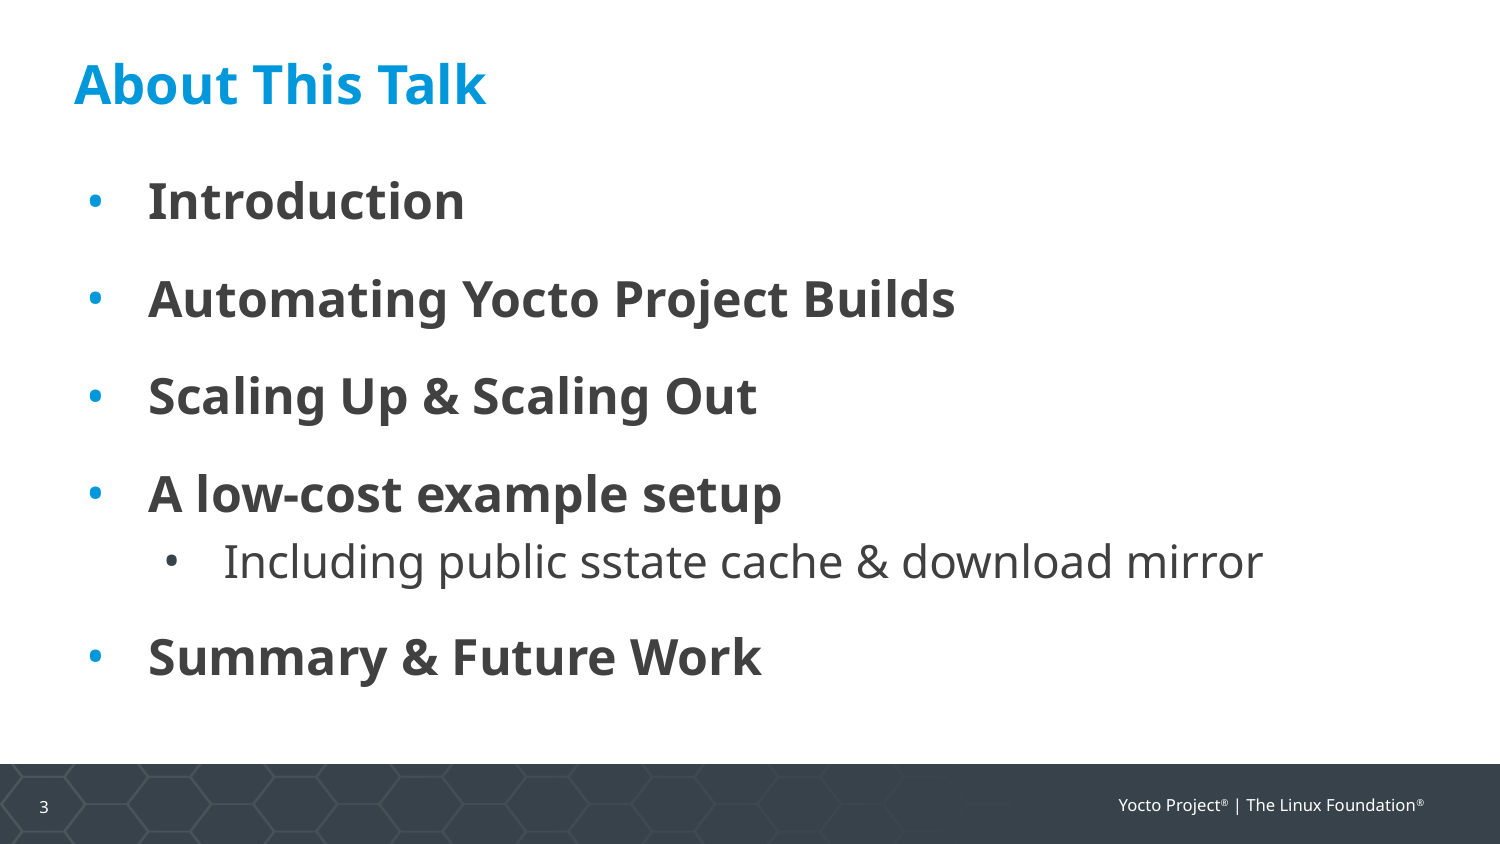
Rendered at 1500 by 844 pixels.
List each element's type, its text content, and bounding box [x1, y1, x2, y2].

picture [0, 0, 1500, 844]
title About This Talk [74, 50, 1425, 160]
list Introduction Automating Yocto Project Builds Scaling Up & Scaling Out A low-cost example setup Including public sstate cache & download mirror Summary & Future Work [73, 169, 1425, 728]
